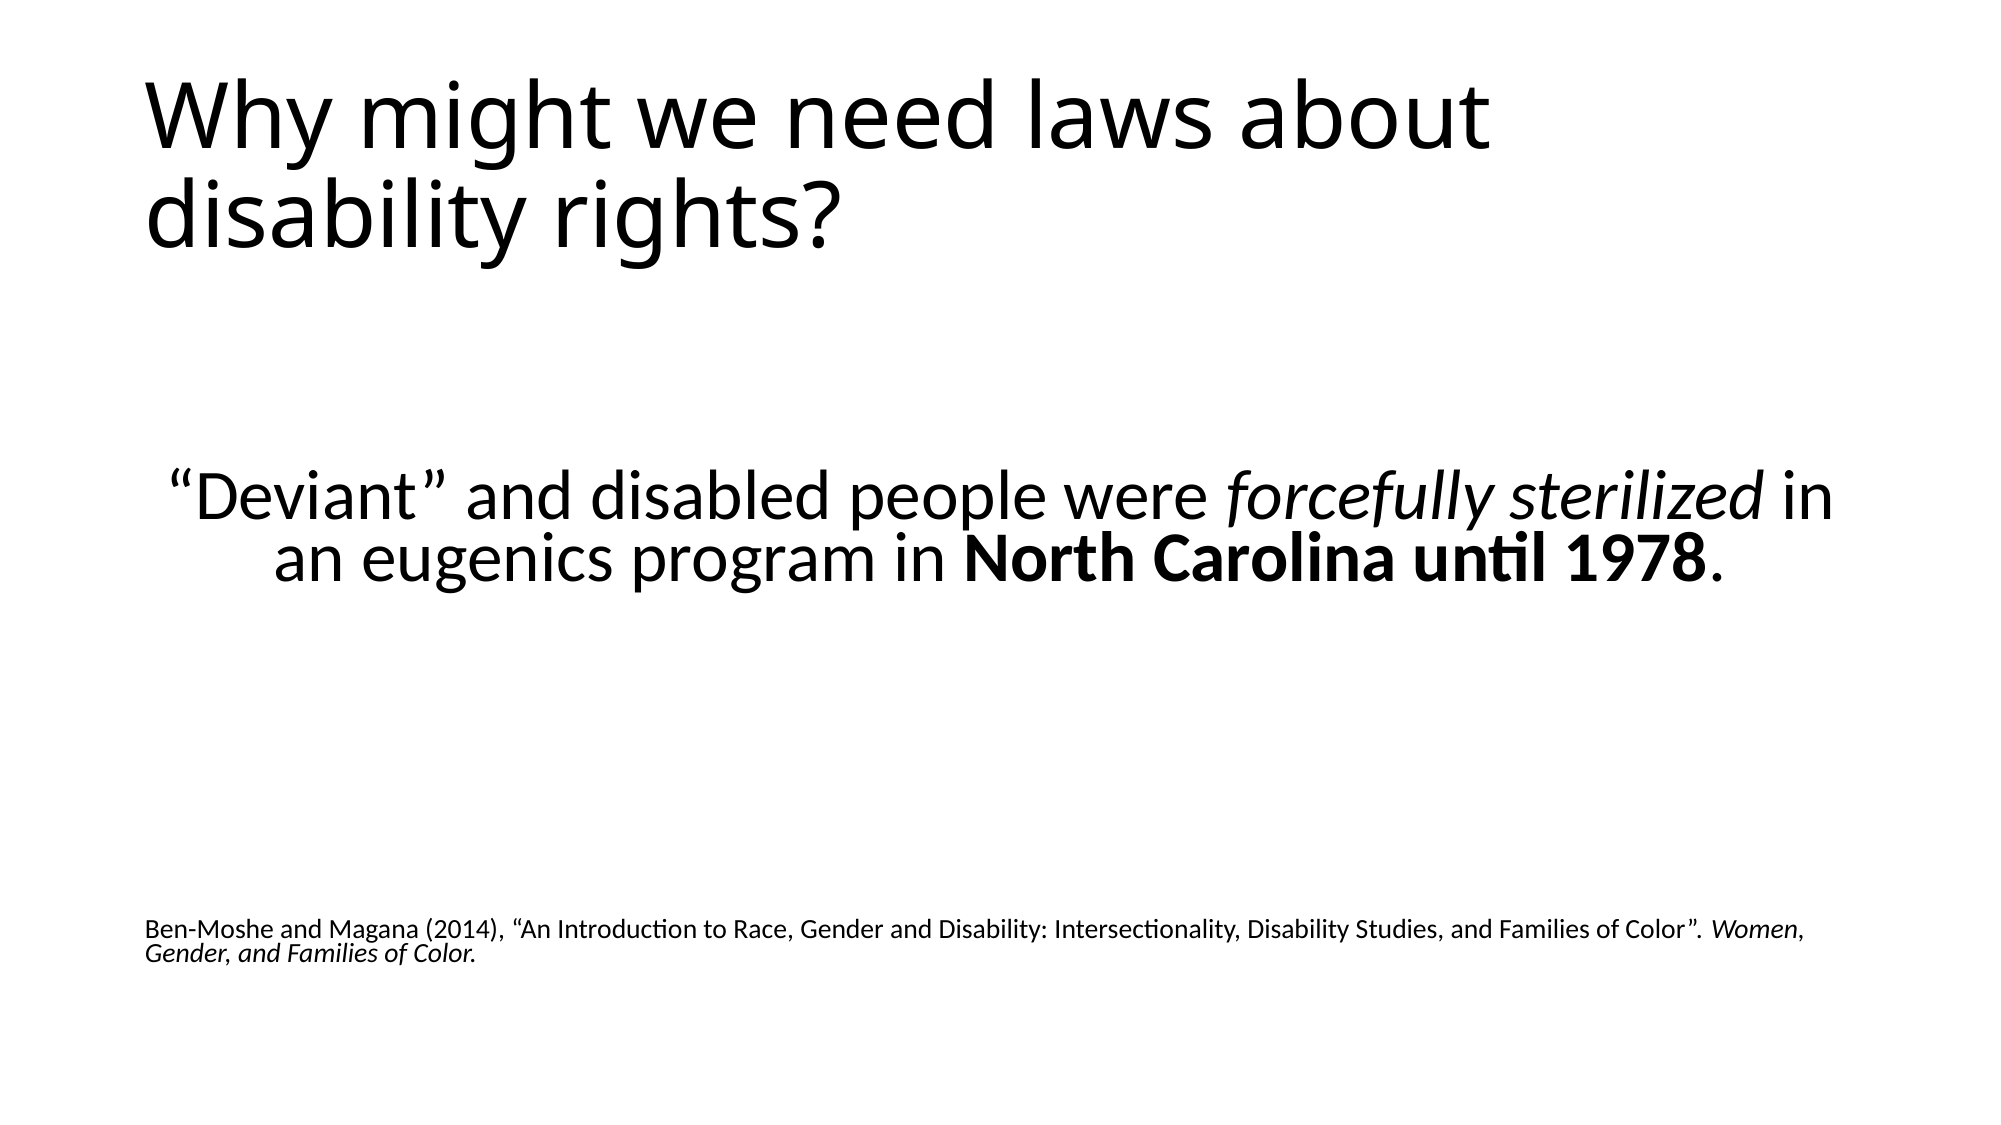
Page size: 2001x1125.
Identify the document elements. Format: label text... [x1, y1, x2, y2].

title Why might we need laws about disability rights? [136, 59, 1863, 278]
list “Deviant” and disabled people were forcefully sterilized in an eugenics program in North Carolina until 1978. Ben-Moshe and Magana (2014), “An Introduction to Race, Gender and Disability: Intersectionality, Disability Studies, and Families of Color”. Women, Gender, and Families of Color. [136, 298, 1863, 1014]
